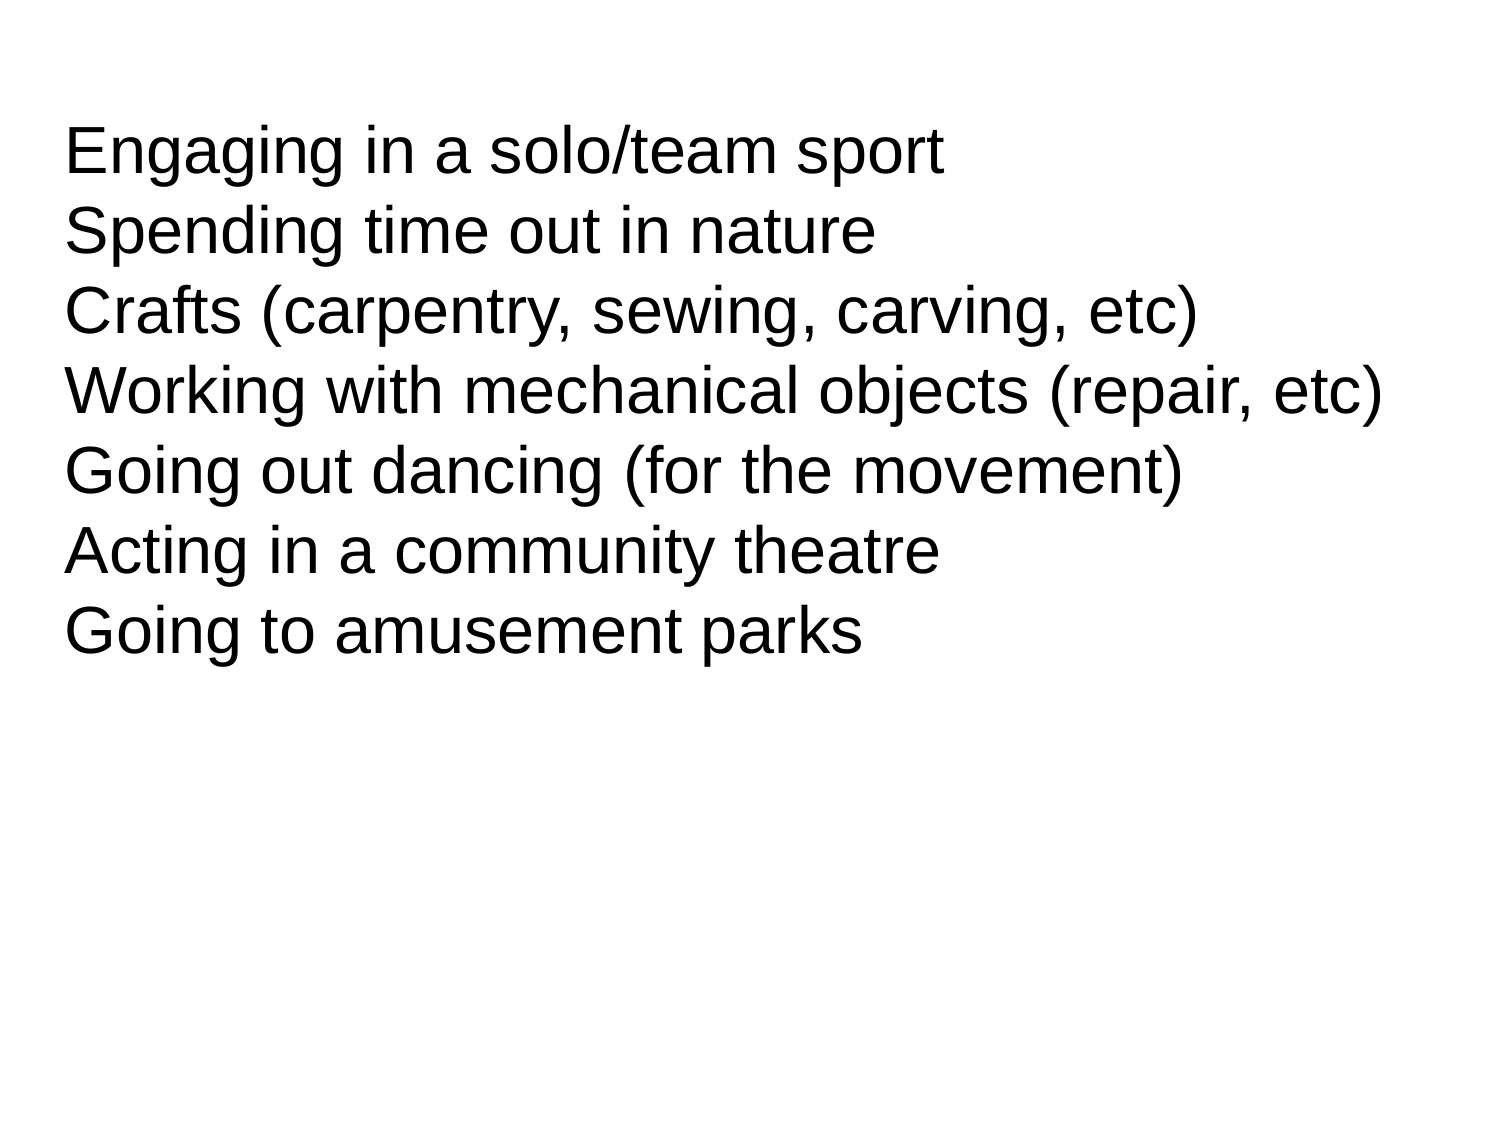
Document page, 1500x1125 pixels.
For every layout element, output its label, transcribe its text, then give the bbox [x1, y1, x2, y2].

text_box Engaging in a solo/team sport Spending time out in nature Crafts (carpentry, sewing, carving, etc) Working with mechanical objects (repair, etc) Going out dancing (for the movement) Acting in a community theatre Going to amusement parks [49, 99, 1463, 675]
